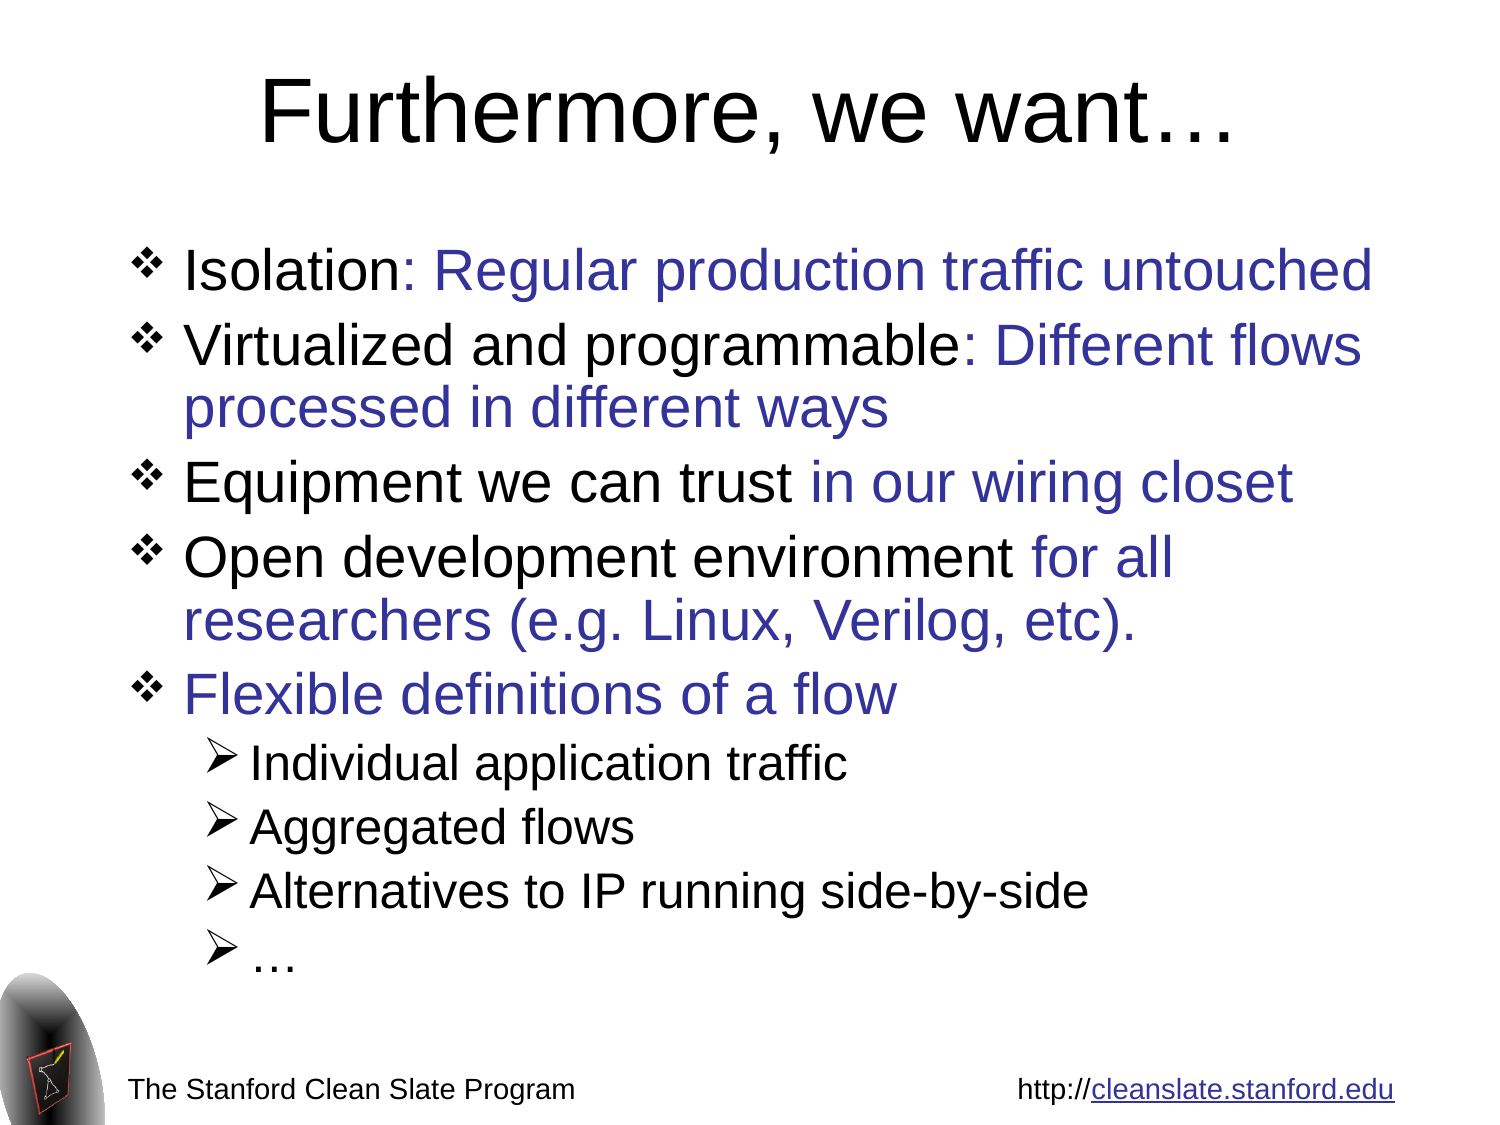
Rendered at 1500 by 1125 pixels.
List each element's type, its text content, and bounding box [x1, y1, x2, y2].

list Isolation: Regular production traffic untouched Virtualized and programmable: Different flows processed in different ways Equipment we can trust in our wiring closet Open development environment for all researchers (e.g. Linux, Verilog, etc). Flexible definitions of a flow Individual application traffic Aggregated flows Alternatives to IP running side-by-side … [112, 232, 1463, 1063]
picture [14, 1032, 87, 1122]
title Furthermore, we want… [75, 12, 1425, 200]
footer The Stanford Clean Slate Program http://cleanslate.stanford.edu [112, 1063, 1413, 1125]
